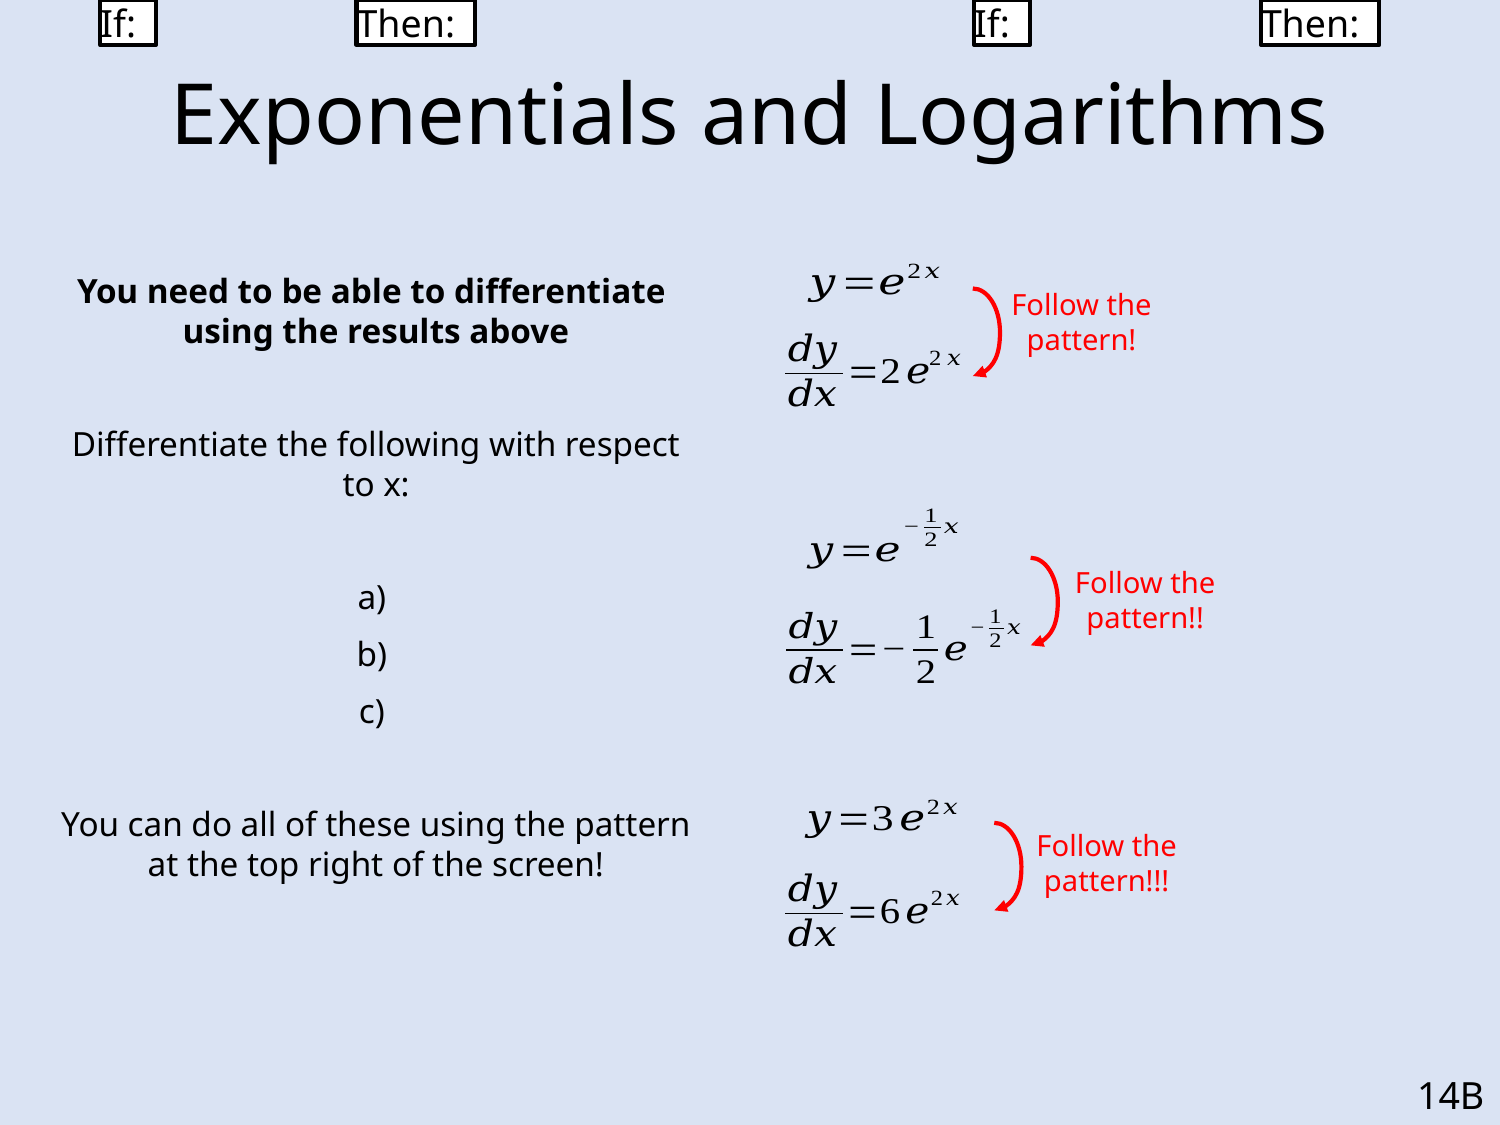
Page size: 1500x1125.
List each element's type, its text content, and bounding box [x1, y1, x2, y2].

text_box Follow the pattern!!! [1017, 819, 1196, 905]
text_box [972, 288, 993, 378]
text_box Follow the pattern!! [1056, 556, 1235, 642]
text_box [1030, 557, 1058, 647]
text_box [994, 822, 1017, 912]
title Exponentials and Logarithms [103, 35, 1397, 199]
text_box Follow the pattern! [992, 278, 1171, 364]
text_box 14B [1402, 1064, 1500, 1125]
